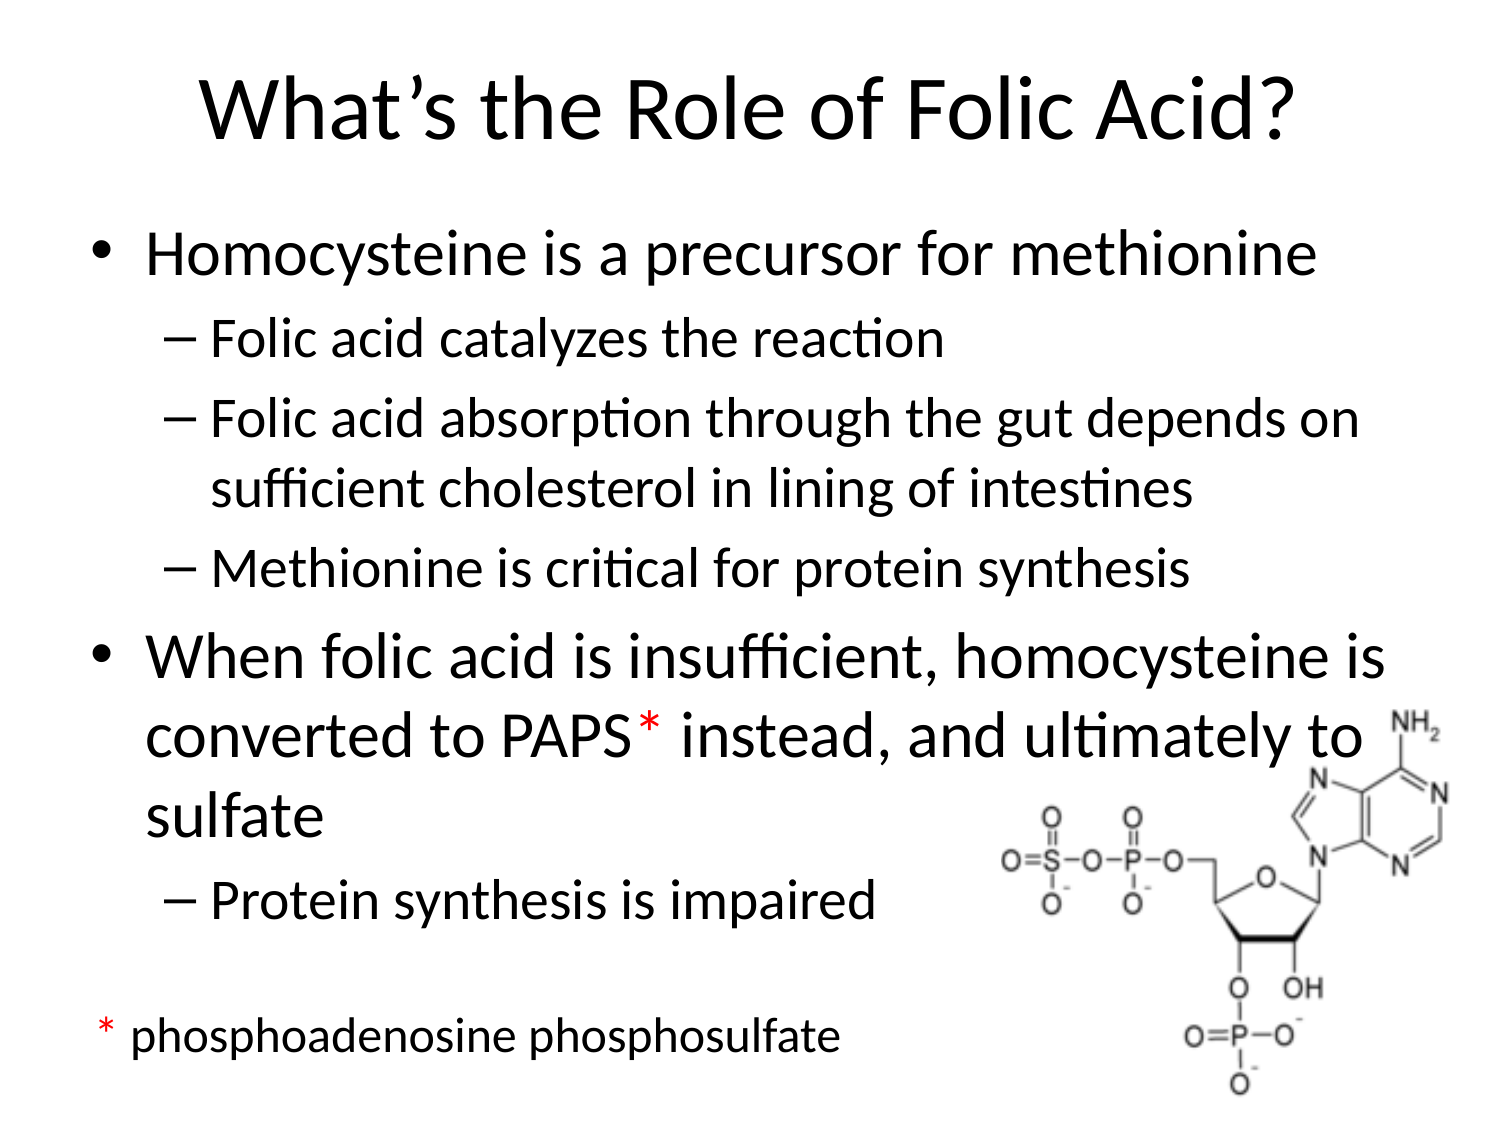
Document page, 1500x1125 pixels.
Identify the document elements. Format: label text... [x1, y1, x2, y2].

picture [1001, 707, 1452, 1102]
title What’s the Role of Folic Acid? [75, 8, 1425, 197]
text_box * phosphoadenosine phosphosulfate [79, 995, 857, 1116]
list Homocysteine is a precursor for methionine Folic acid catalyzes the reaction Folic acid absorption through the gut depends on sufficient cholesterol in lining of intestines Methionine is critical for protein synthesis When folic acid is insufficient, homocysteine is converted to PAPS* instead, and ultimately to sulfate Protein synthesis is impaired [75, 201, 1425, 944]
